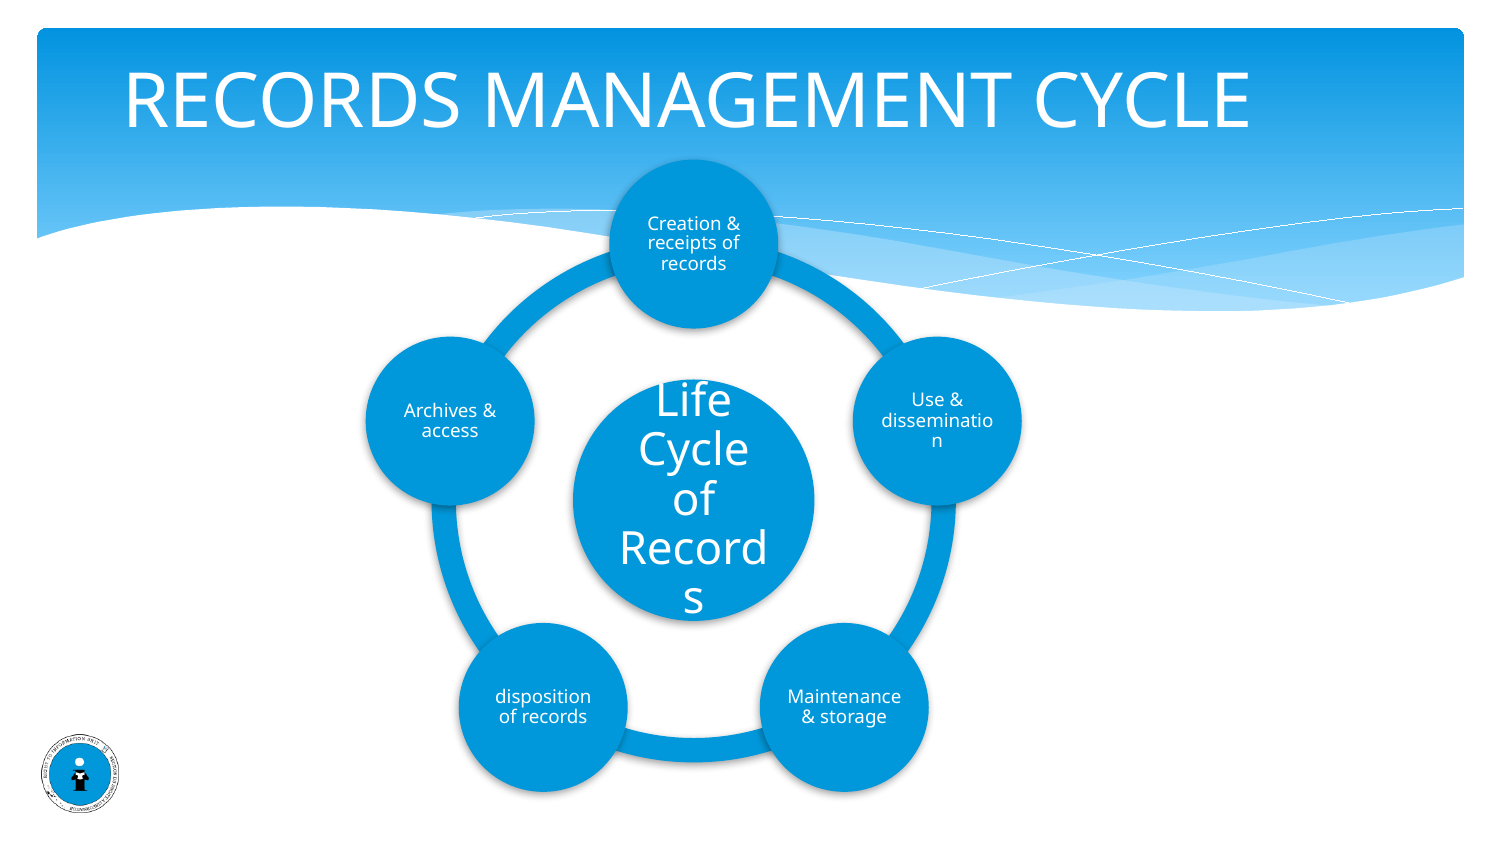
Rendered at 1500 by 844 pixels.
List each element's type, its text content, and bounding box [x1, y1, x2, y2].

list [74, 159, 1313, 797]
picture [40, 734, 120, 813]
title RECORDS MANAGEMENT CYCLE [75, 33, 1300, 157]
